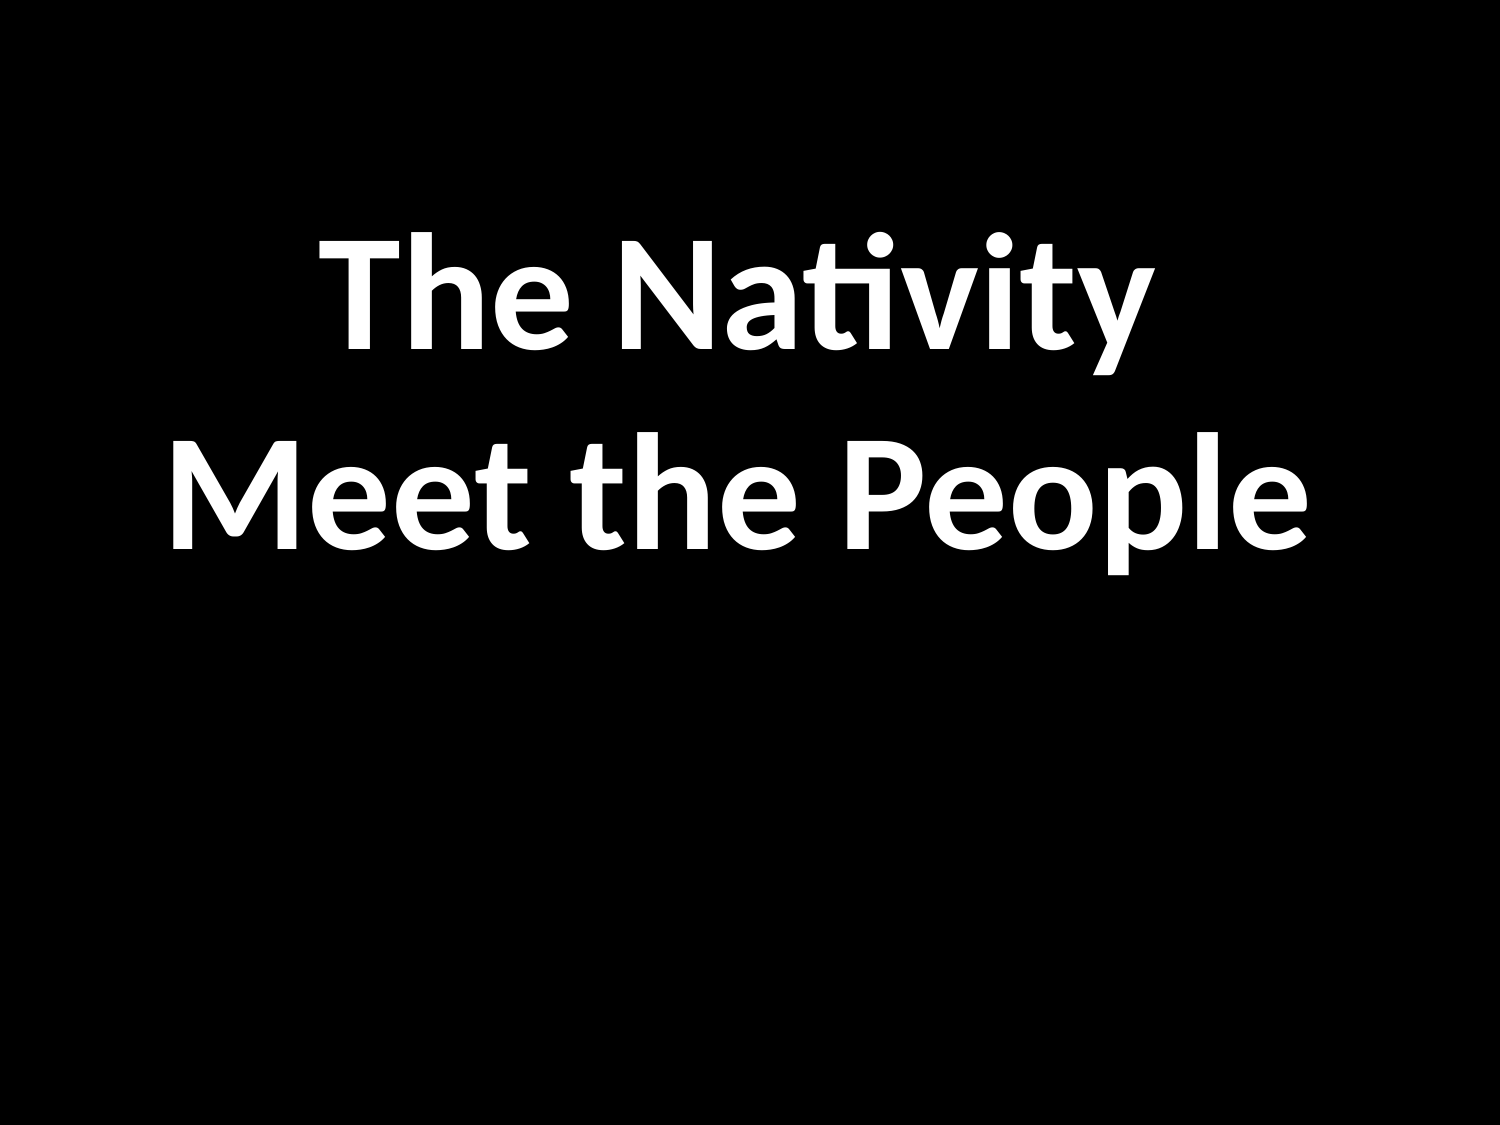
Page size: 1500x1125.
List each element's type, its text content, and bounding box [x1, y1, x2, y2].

title The Nativity Meet the People [30, 262, 1484, 504]
